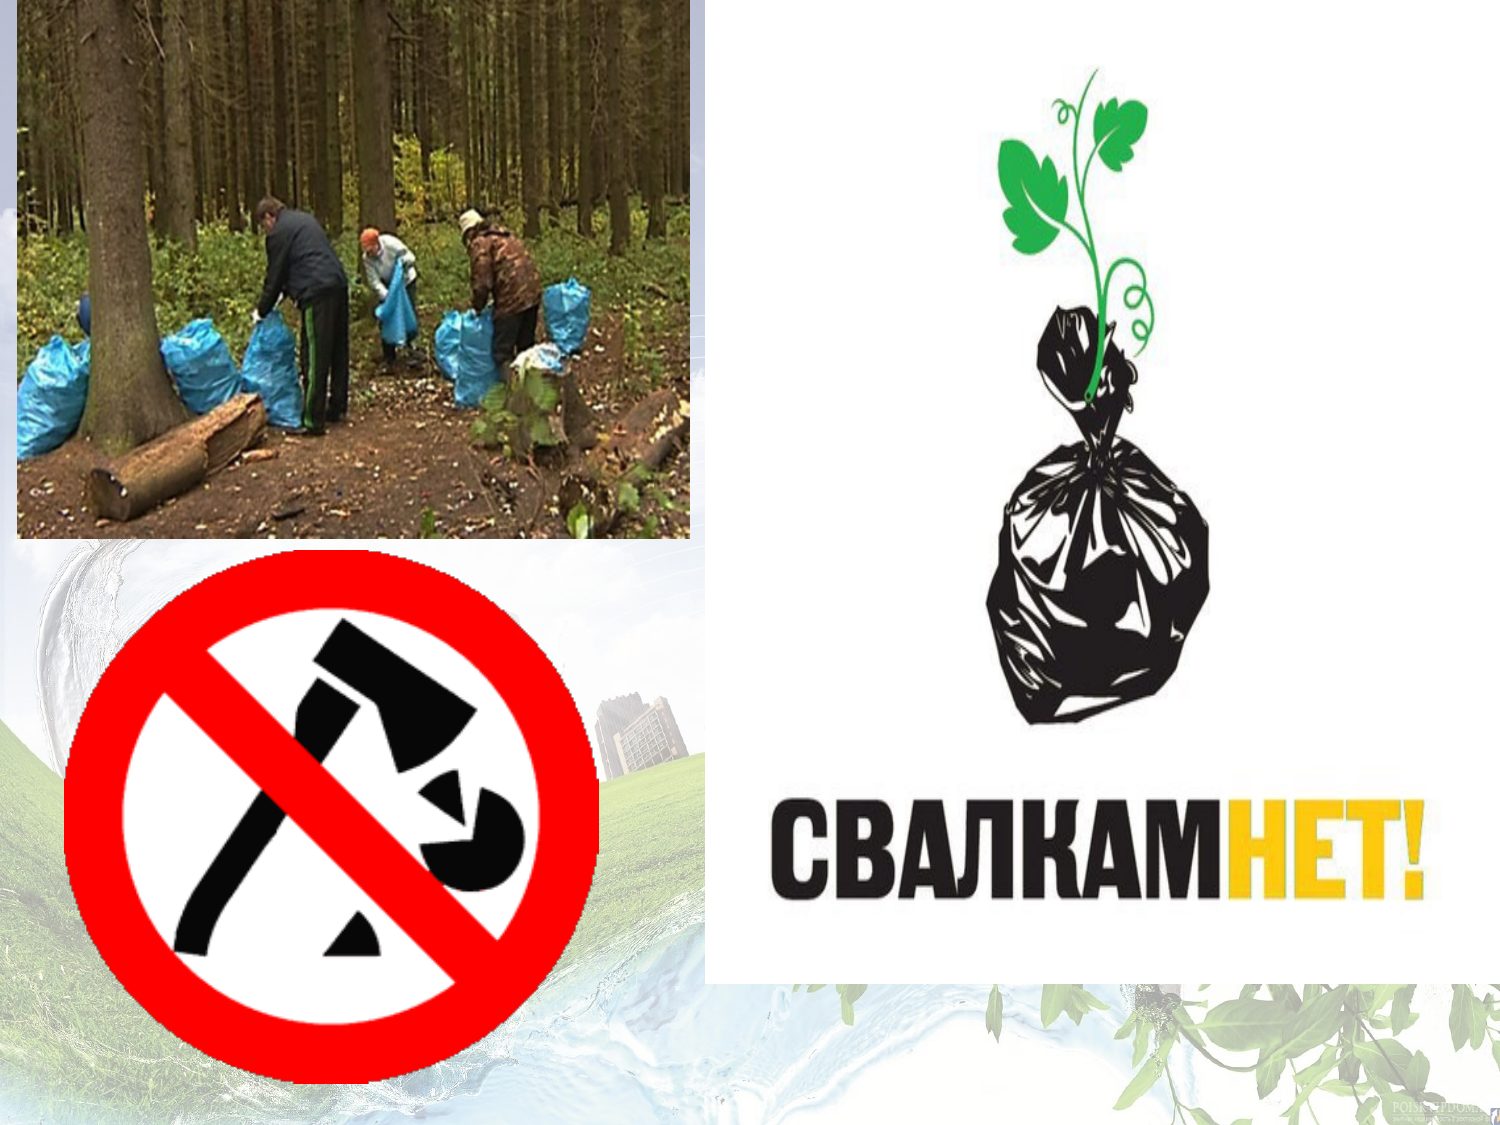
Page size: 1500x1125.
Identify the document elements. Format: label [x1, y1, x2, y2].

picture [64, 550, 599, 1085]
picture [705, 0, 1500, 984]
picture [17, 0, 691, 539]
